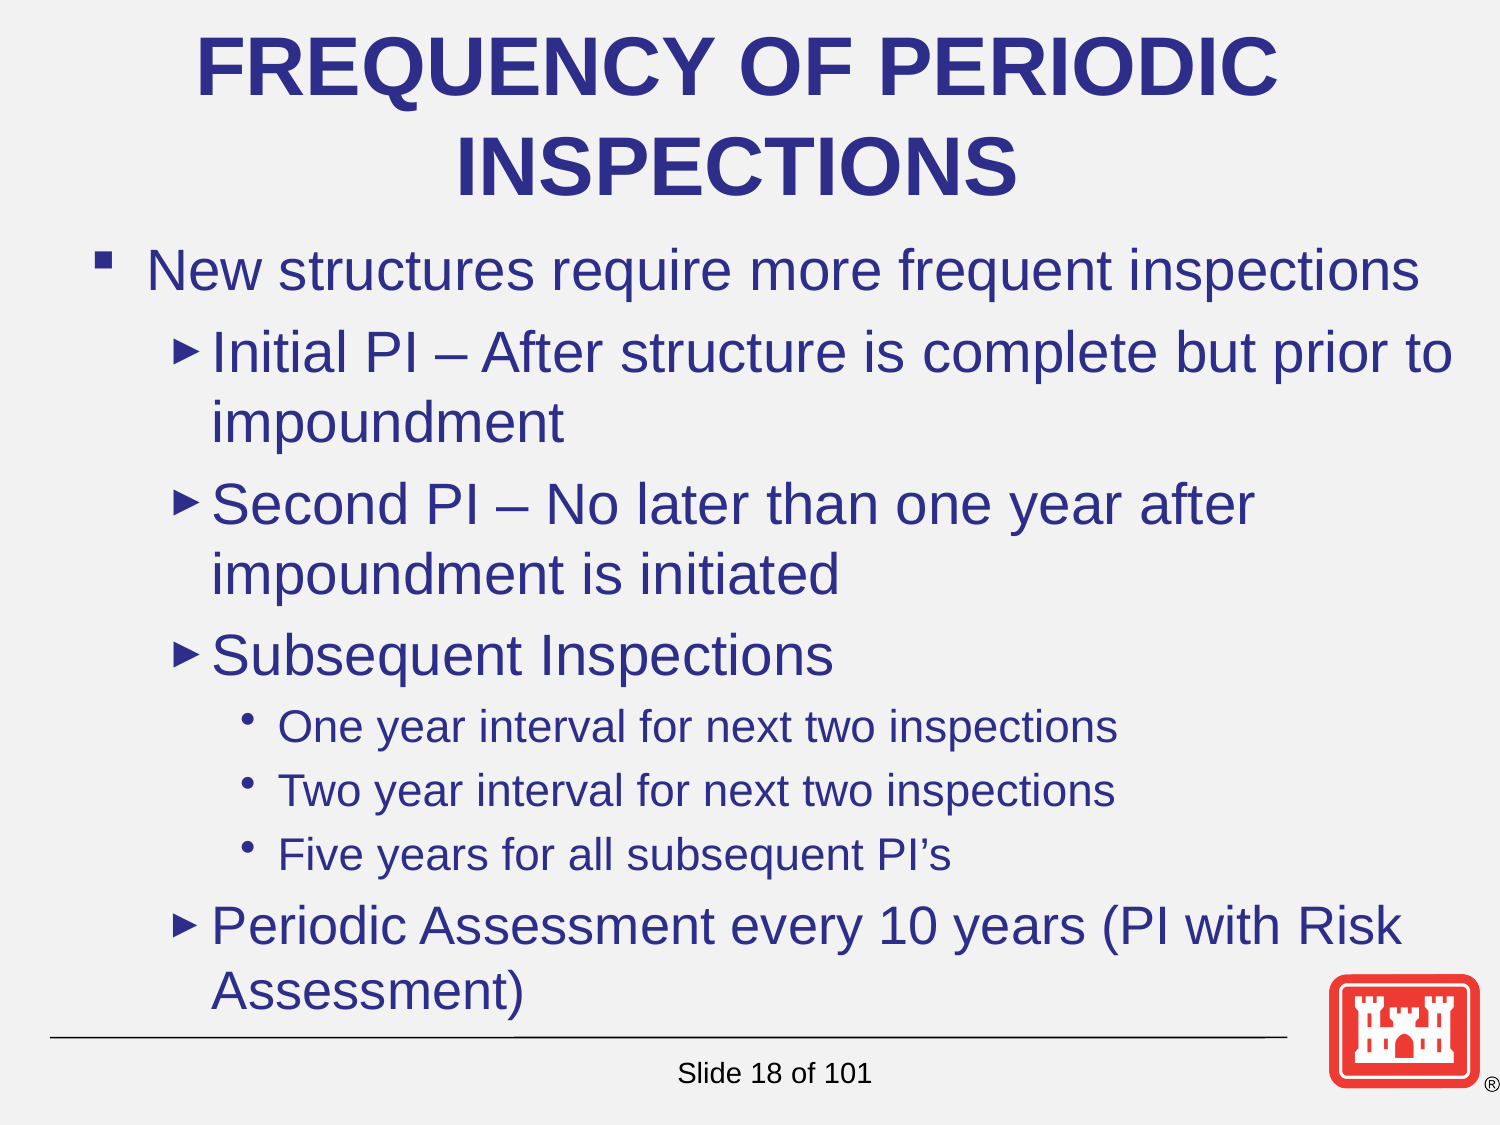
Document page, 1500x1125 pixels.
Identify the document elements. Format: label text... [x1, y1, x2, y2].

title FREQUENCY OF PERIODIC INSPECTIONS [62, 37, 1413, 188]
picture [1329, 1038, 1500, 1092]
slide_number Slide 18 of 101 [599, 1046, 951, 1125]
list New structures require more frequent inspections Initial PI – After structure is complete but prior to impoundment Second PI – No later than one year after impoundment is initiated Subsequent Inspections One year interval for next two inspections Two year interval for next two inspections Five years for all subsequent PI’s Periodic Assessment every 10 years (PI with Risk Assessment) [74, 224, 1500, 1038]
